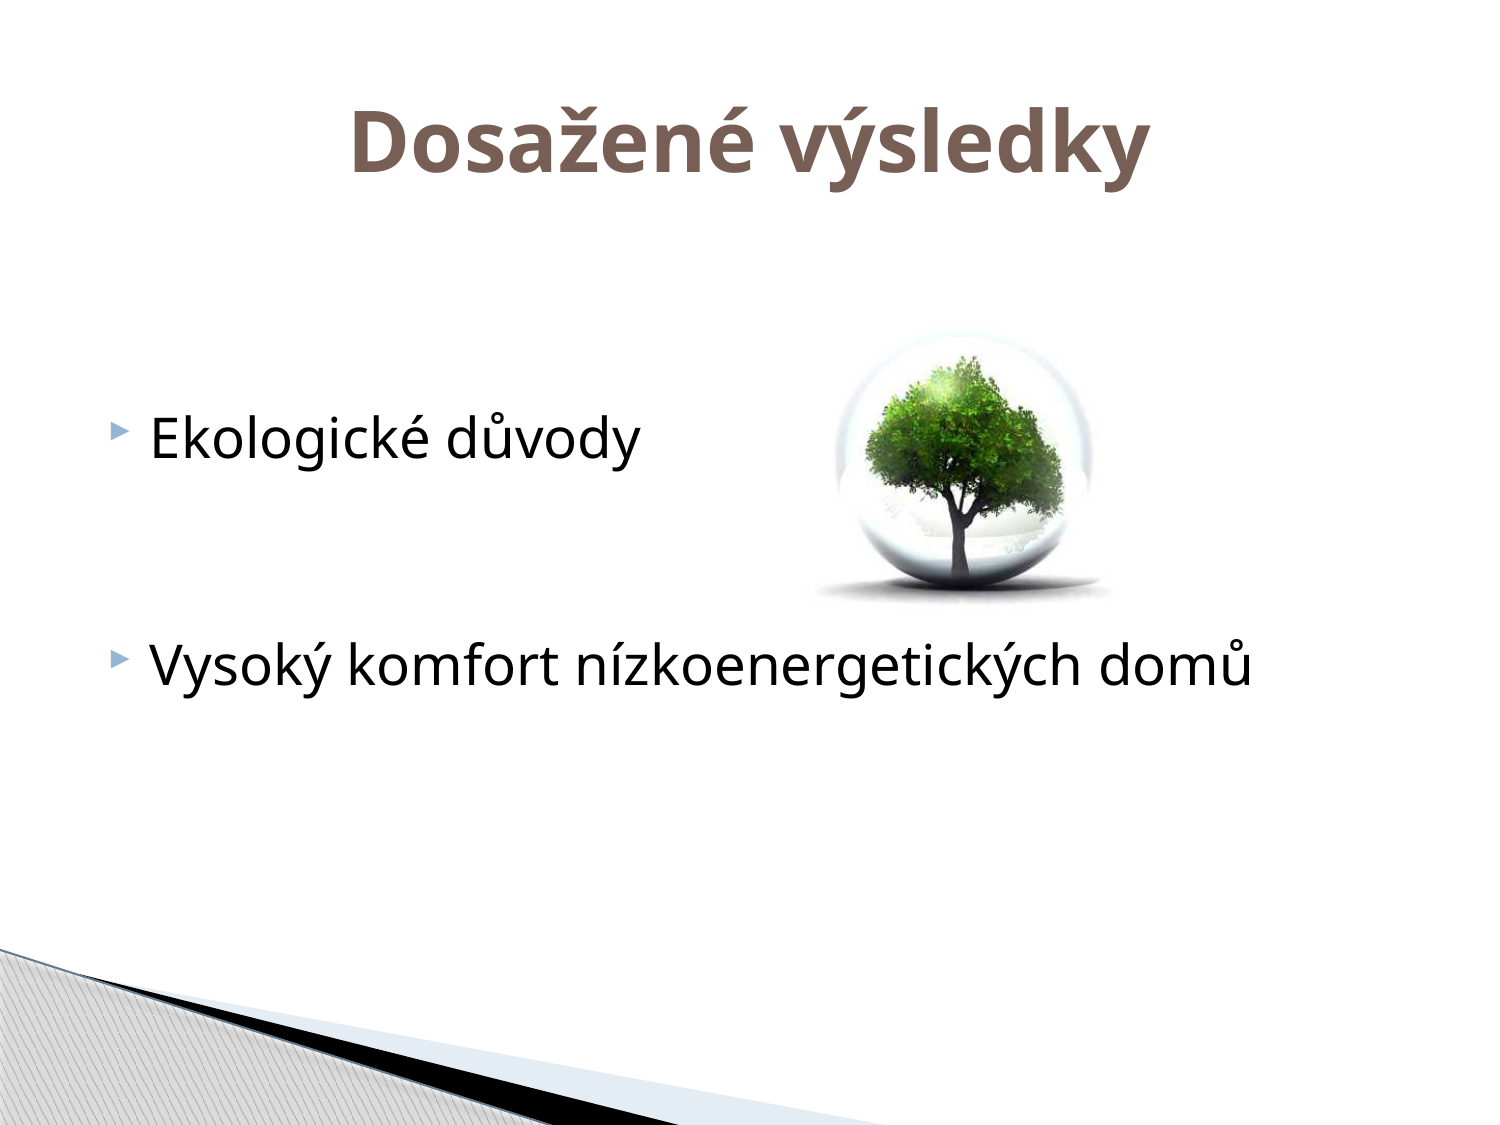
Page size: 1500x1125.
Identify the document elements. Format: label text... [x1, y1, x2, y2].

picture [749, 304, 1165, 616]
title Dosažené výsledky [75, 45, 1425, 233]
list Ekologické důvody Vysoký komfort nízkoenergetických domů [75, 243, 1425, 986]
